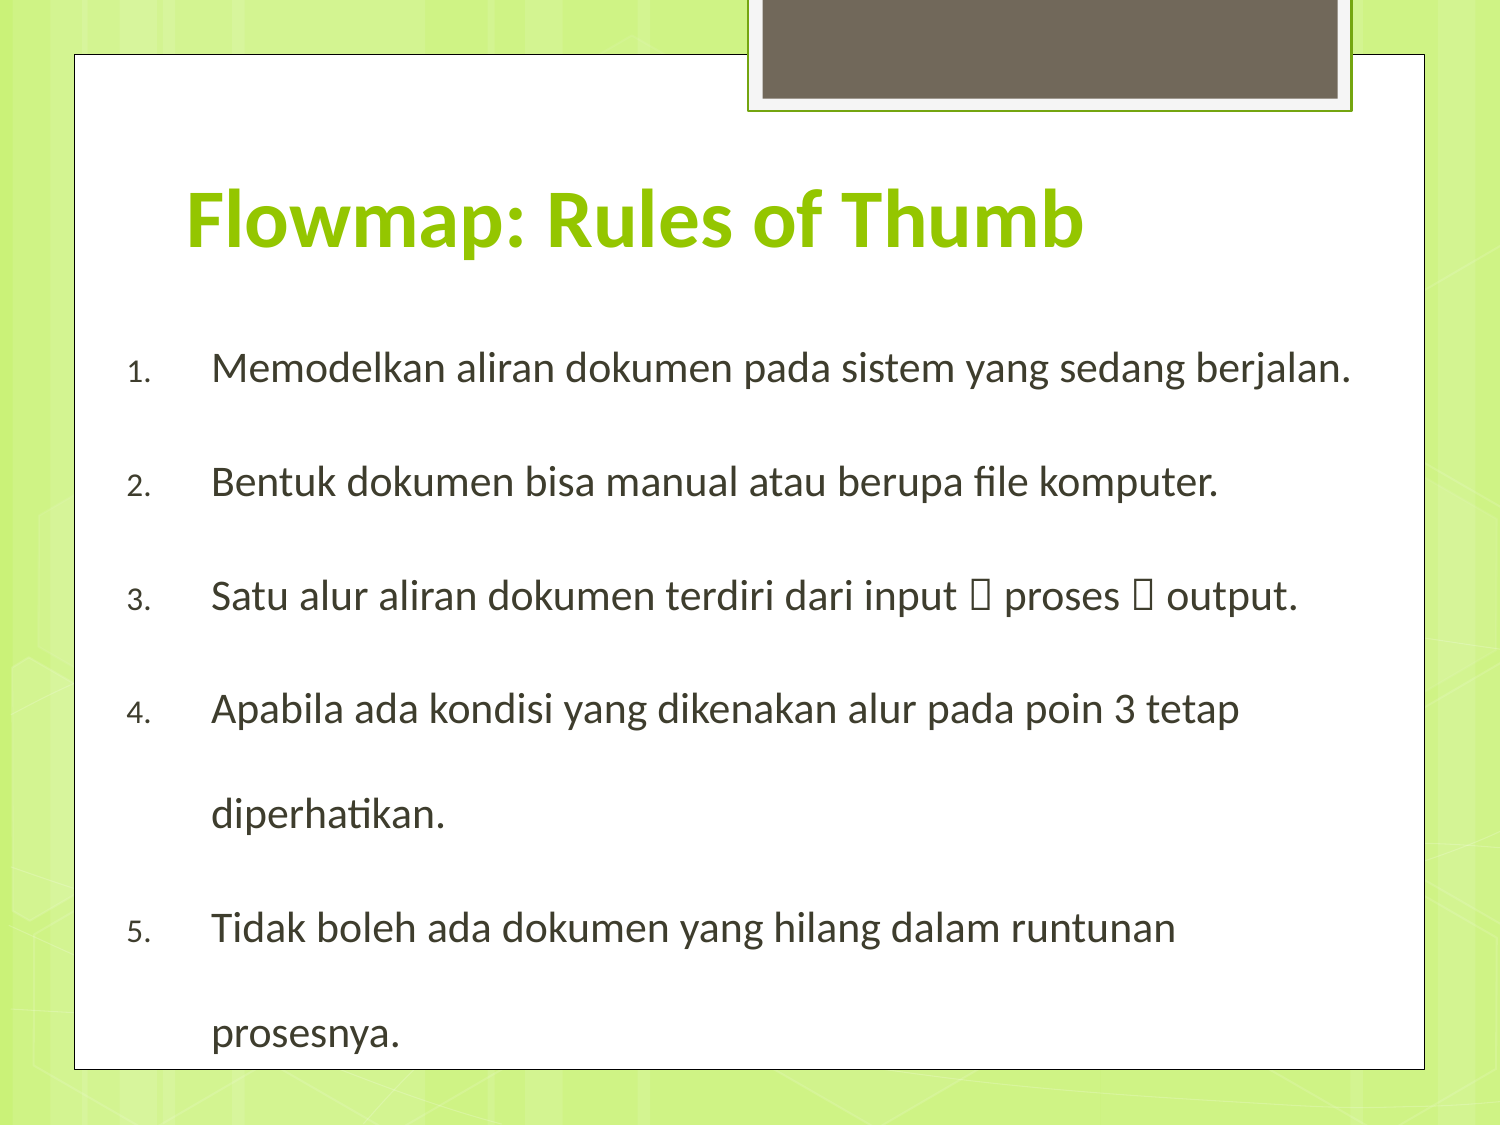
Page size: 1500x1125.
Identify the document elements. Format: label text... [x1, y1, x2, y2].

list Memodelkan aliran dokumen pada sistem yang sedang berjalan. Bentuk dokumen bisa manual atau berupa file komputer. Satu alur aliran dokumen terdiri dari input  proses  output. Apabila ada kondisi yang dikenakan alur pada poin 3 tetap diperhatikan. Tidak boleh ada dokumen yang hilang dalam runtunan prosesnya. [100, 278, 1388, 1047]
title Flowmap: Rules of Thumb [171, 137, 1324, 272]
